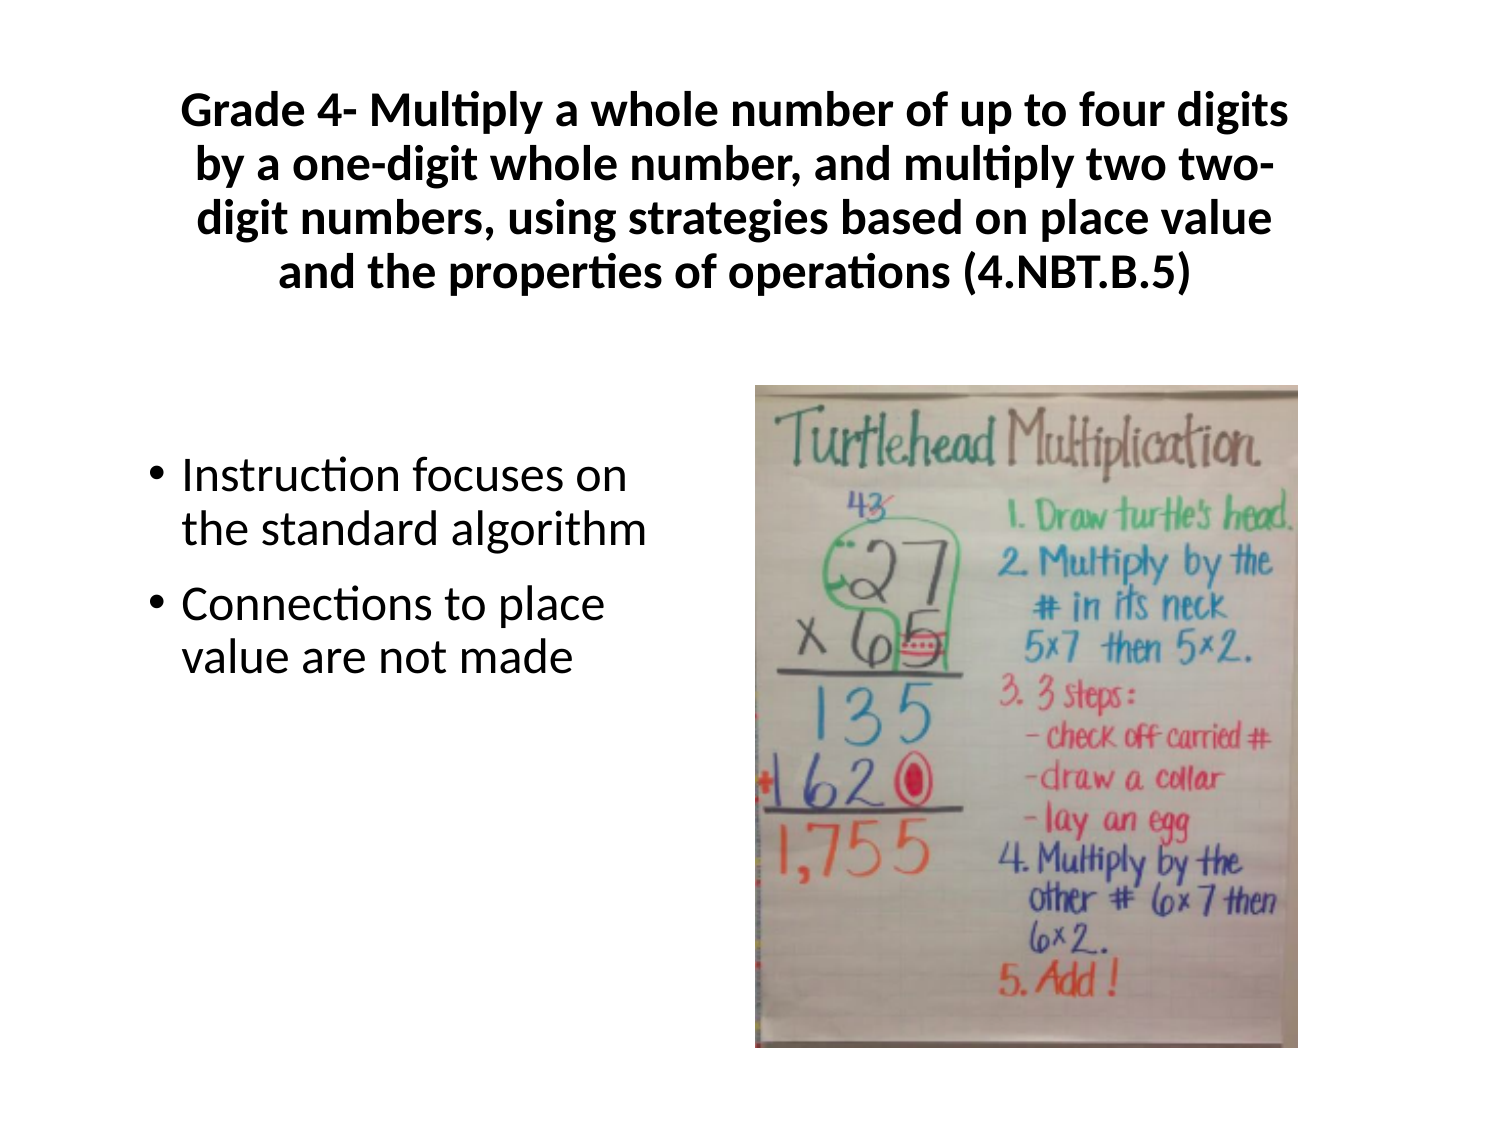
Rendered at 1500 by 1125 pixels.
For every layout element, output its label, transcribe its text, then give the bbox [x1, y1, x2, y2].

list Instruction focuses on the standard algorithm Connections to place value are not made [128, 359, 709, 1074]
picture [755, 385, 1298, 1048]
title Grade 4- Multiply a whole number of up to four digits by a one-digit whole number, and multiply two two-digit numbers, using strategies based on place value and the properties of operations (4.NBT.B.5) [154, 90, 1316, 308]
